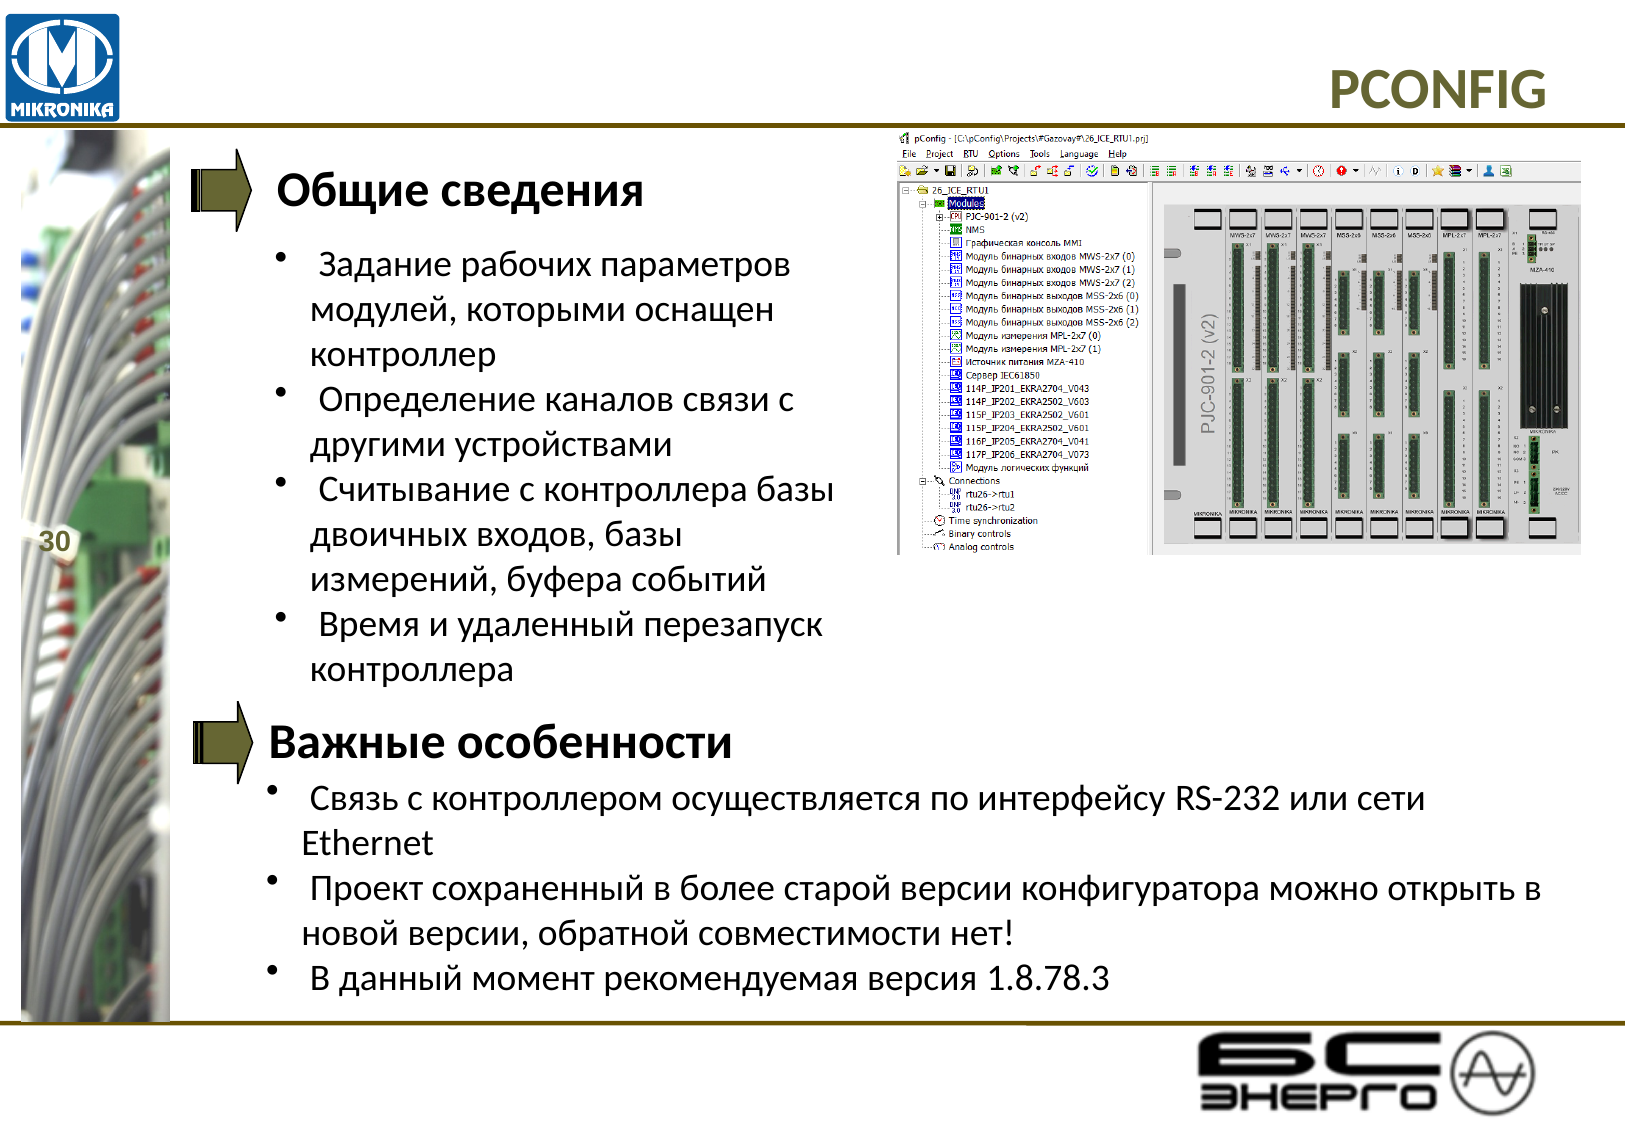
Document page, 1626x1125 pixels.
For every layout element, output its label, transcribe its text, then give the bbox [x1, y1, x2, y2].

text_box Связь с контроллером осуществляется по интерфейсу RS-232 или сети Ethernet Проект сохраненный в более старой версии конфигуратора можно открыть в новой версии, обратной совместимости нет! В данный момент рекомендуемая версия 1.8.78.3 [251, 765, 1563, 1005]
text_box Важные особенности [253, 700, 749, 765]
title PCONFIG [221, 42, 1563, 125]
text_box 30 [0, 515, 86, 576]
text_box [201, 148, 252, 232]
text_box Задание рабочих параметров модулей, которыми оснащен контроллер Определение каналов связи с другими устройствами Считывание с контроллера базы двоичных входов, базы измерений, буфера событий Время и удаленный перезапуск контроллера [259, 231, 872, 697]
picture [897, 130, 1581, 555]
text_box Общие сведения [262, 148, 661, 224]
text_box [195, 169, 200, 211]
text_box [197, 721, 201, 764]
picture [1190, 1029, 1545, 1120]
text_box [202, 701, 253, 785]
